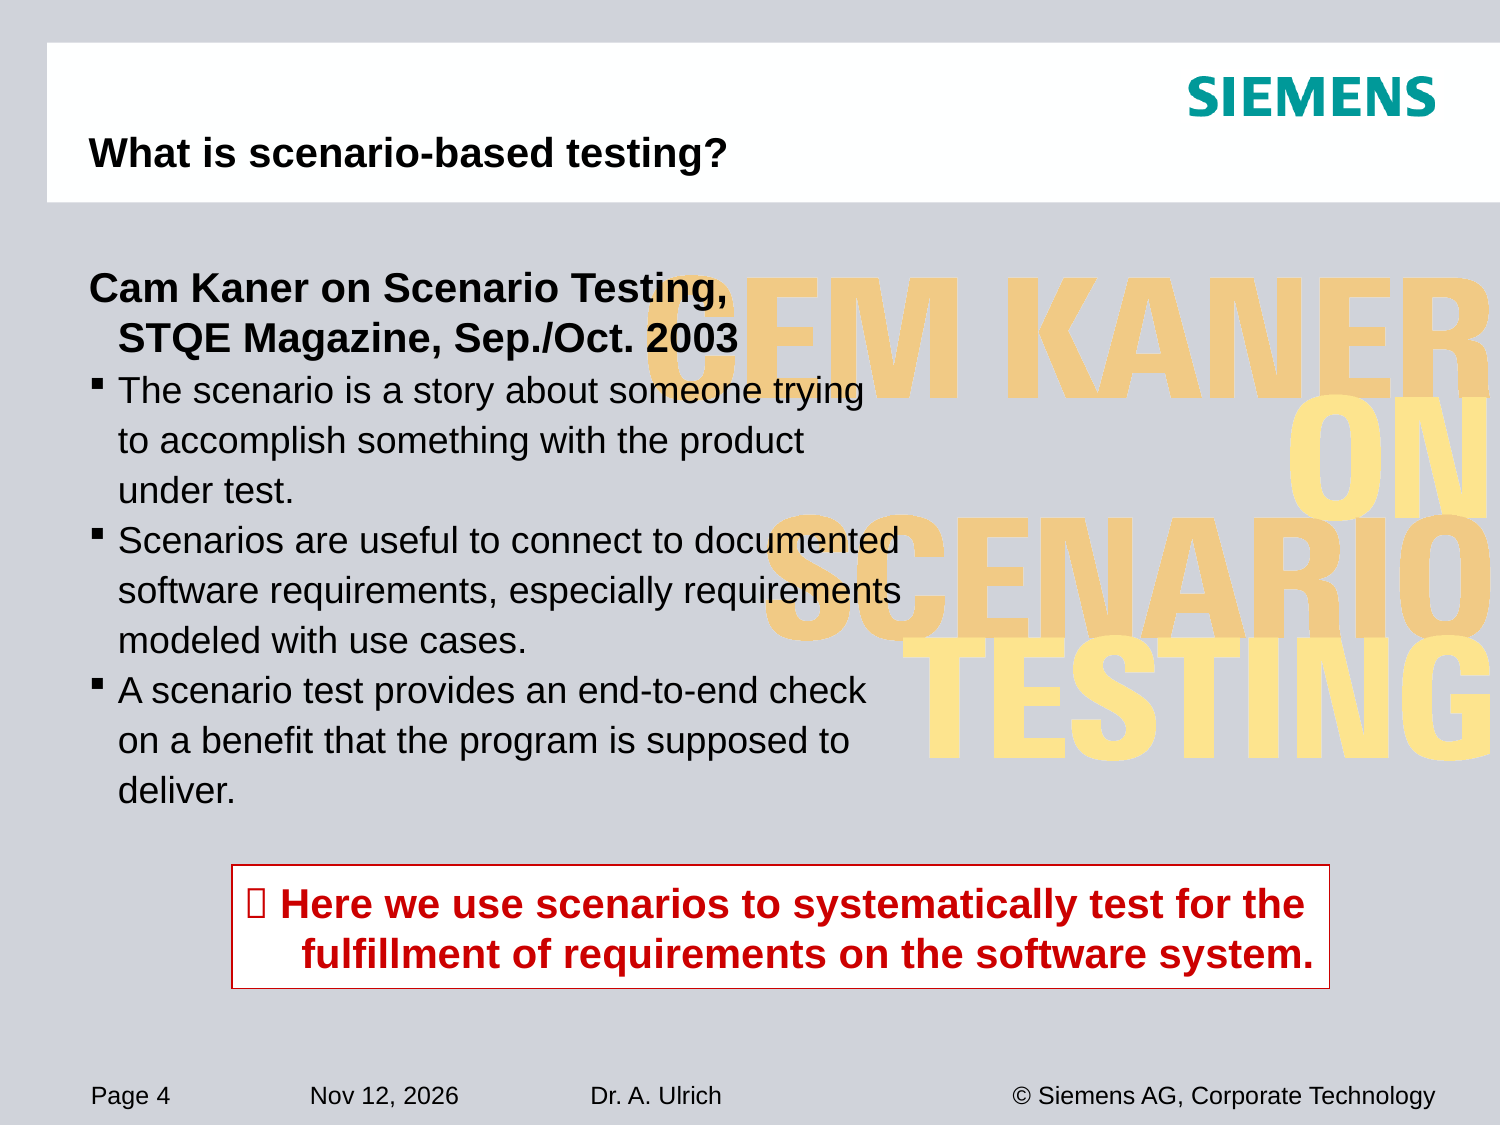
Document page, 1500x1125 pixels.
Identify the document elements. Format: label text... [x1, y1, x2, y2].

picture [635, 260, 1500, 769]
title What is scenario-based testing? [88, 42, 1097, 177]
picture [1181, 69, 1444, 123]
text_box  Here we use scenarios to systematically test for the fulfillment of requirements on the software system. [231, 865, 1330, 989]
list Cam Kaner on Scenario Testing, STQE Magazine, Sep./Oct. 2003 The scenario is a story about someone trying to accomplish something with the product under test. Scenarios are useful to connect to documented software requirements, especially requirements modeled with use cases. A scenario test provides an end-to-end check on a benefit that the program is supposed to deliver. [88, 260, 906, 1030]
